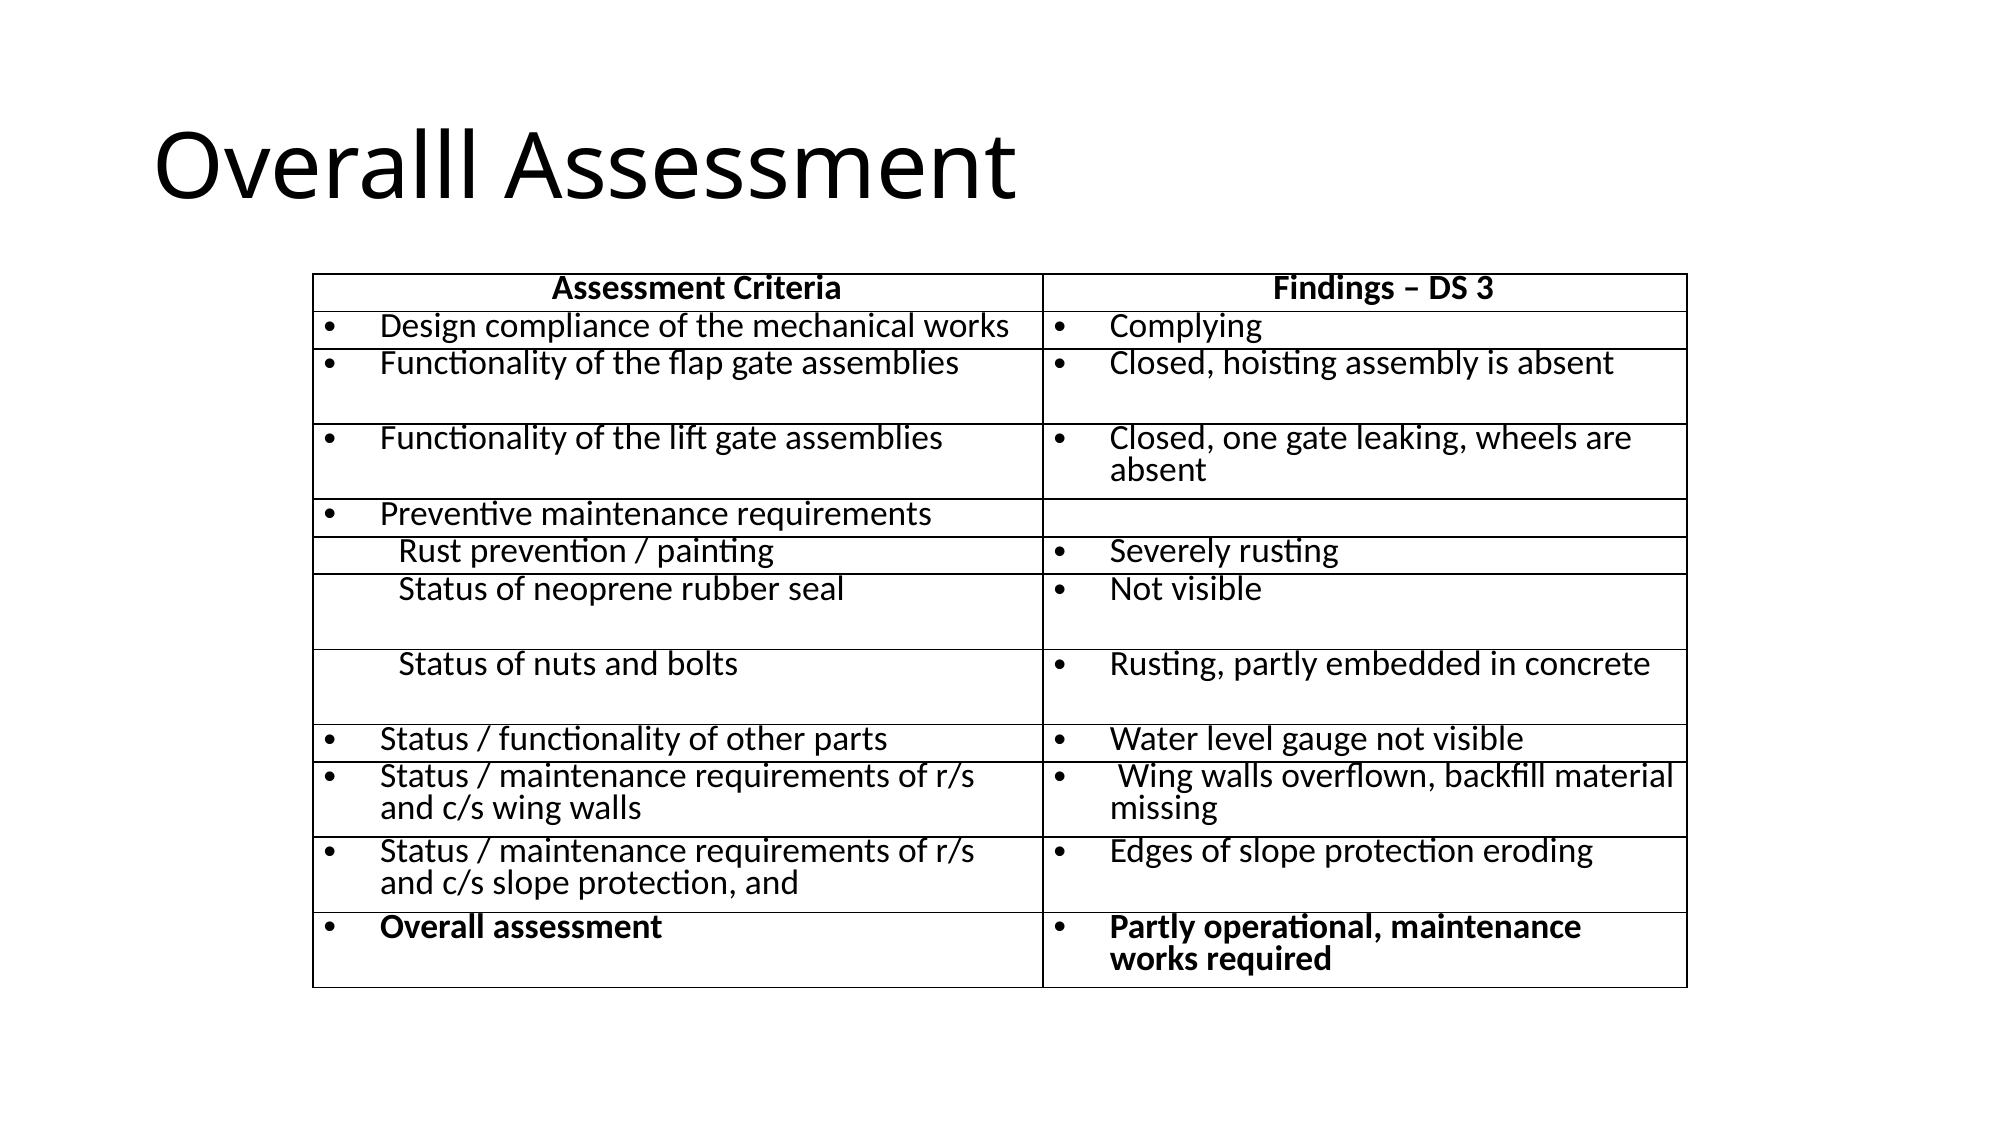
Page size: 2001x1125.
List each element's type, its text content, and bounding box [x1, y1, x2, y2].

table_cell Water level gauge not visible [1044, 725, 1686, 761]
table_cell Design compliance of the mechanical works [314, 312, 1042, 348]
table_cell Partly operational, maintenance works required [1044, 913, 1686, 987]
table_cell Closed, hoisting assembly is absent [1044, 350, 1686, 423]
table_cell Preventive maintenance requirements [314, 500, 1042, 536]
title Overalll Assessment [137, 59, 1863, 278]
table_cell Wing walls overflown, backfill material missing [1044, 763, 1686, 836]
table_cell Not visible [1044, 575, 1686, 649]
table_cell Status of nuts and bolts [314, 650, 1042, 724]
table_cell Status / maintenance requirements of r/s and c/s wing walls [314, 763, 1042, 836]
table_cell Closed, one gate leaking, wheels are absent [1044, 425, 1686, 498]
table_header Findings – DS 3 [1044, 275, 1686, 311]
table_cell Edges of slope protection eroding [1044, 838, 1686, 912]
table_cell Status / maintenance requirements of r/s and c/s slope protection, and [314, 838, 1042, 912]
table_cell Status / functionality of other parts [314, 725, 1042, 761]
table_cell Complying [1044, 312, 1686, 348]
table_cell Rust prevention / painting [314, 538, 1042, 573]
table_header Assessment Criteria [314, 275, 1042, 311]
table_cell Status of neoprene rubber seal [314, 575, 1042, 649]
table_cell Functionality of the flap gate assemblies [314, 350, 1042, 423]
table_cell Functionality of the lift gate assemblies [314, 425, 1042, 498]
table_cell Severely rusting [1044, 538, 1686, 573]
table_cell Rusting, partly embedded in concrete [1044, 650, 1686, 724]
table_cell Overall assessment [314, 913, 1042, 987]
table_cell [1044, 500, 1686, 536]
